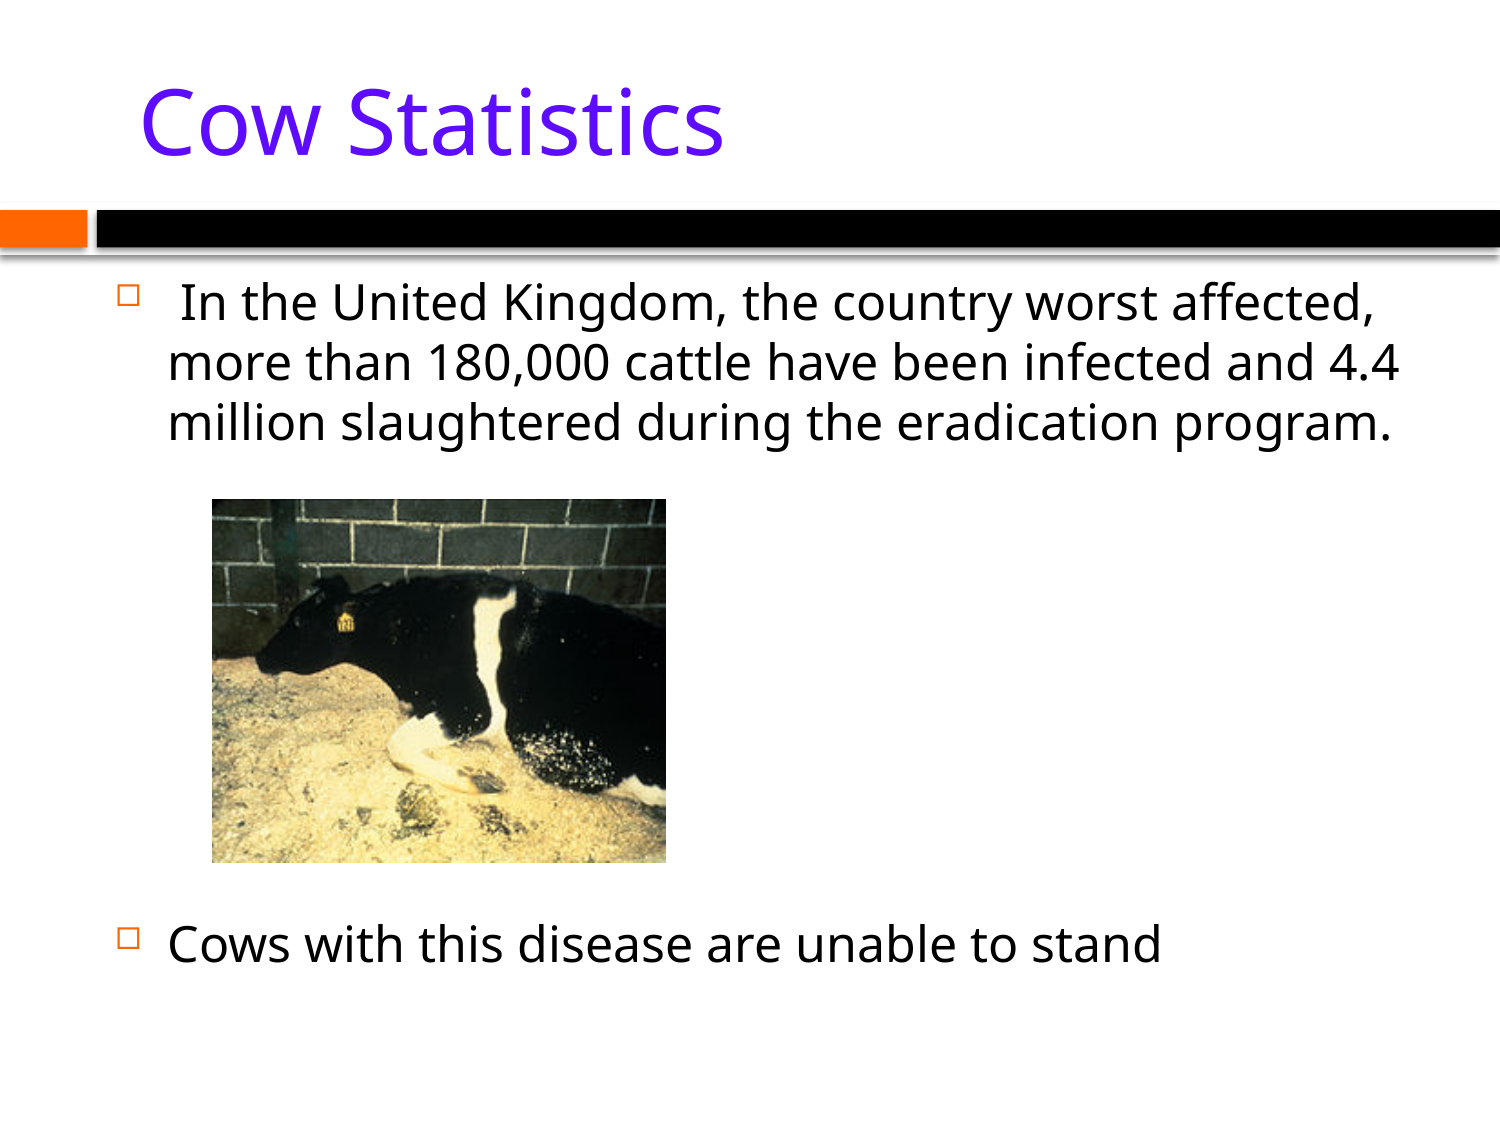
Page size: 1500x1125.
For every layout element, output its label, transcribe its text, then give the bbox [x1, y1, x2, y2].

list In the United Kingdom, the country worst affected, more than 180,000 cattle have been infected and 4.4 million slaughtered during the eradication program. Cows with this disease are unable to stand [100, 262, 1438, 1000]
picture [212, 499, 666, 863]
title Cow Statistics [100, 37, 1438, 200]
